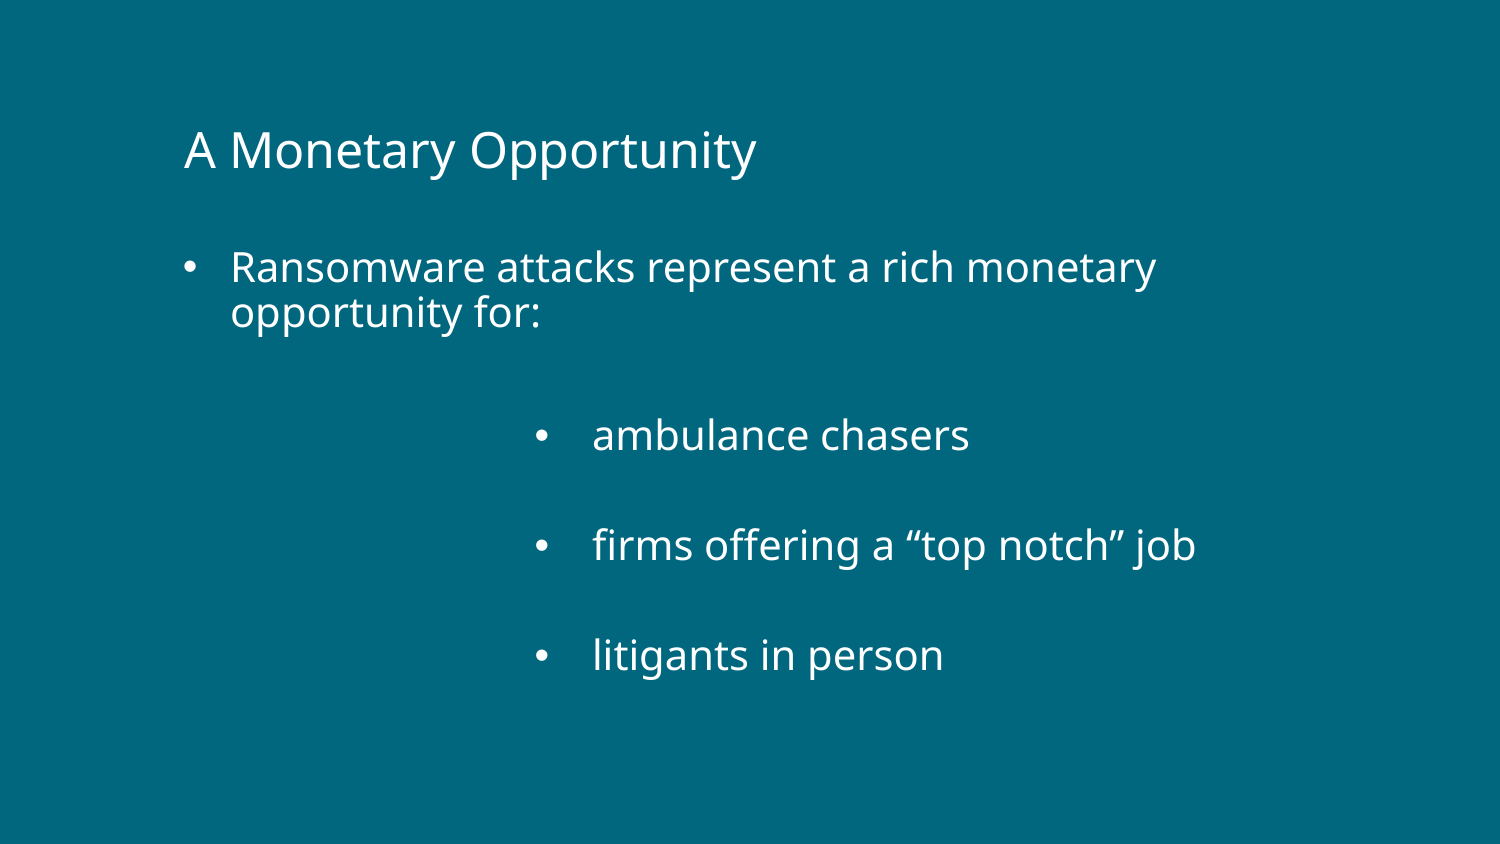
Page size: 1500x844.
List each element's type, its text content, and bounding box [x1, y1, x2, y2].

title A Monetary Opportunity [184, 92, 1259, 189]
list Ransomware attacks represent a rich monetary opportunity for: ambulance chasers firms offering a “top notch” job litigants in person [183, 189, 1259, 823]
